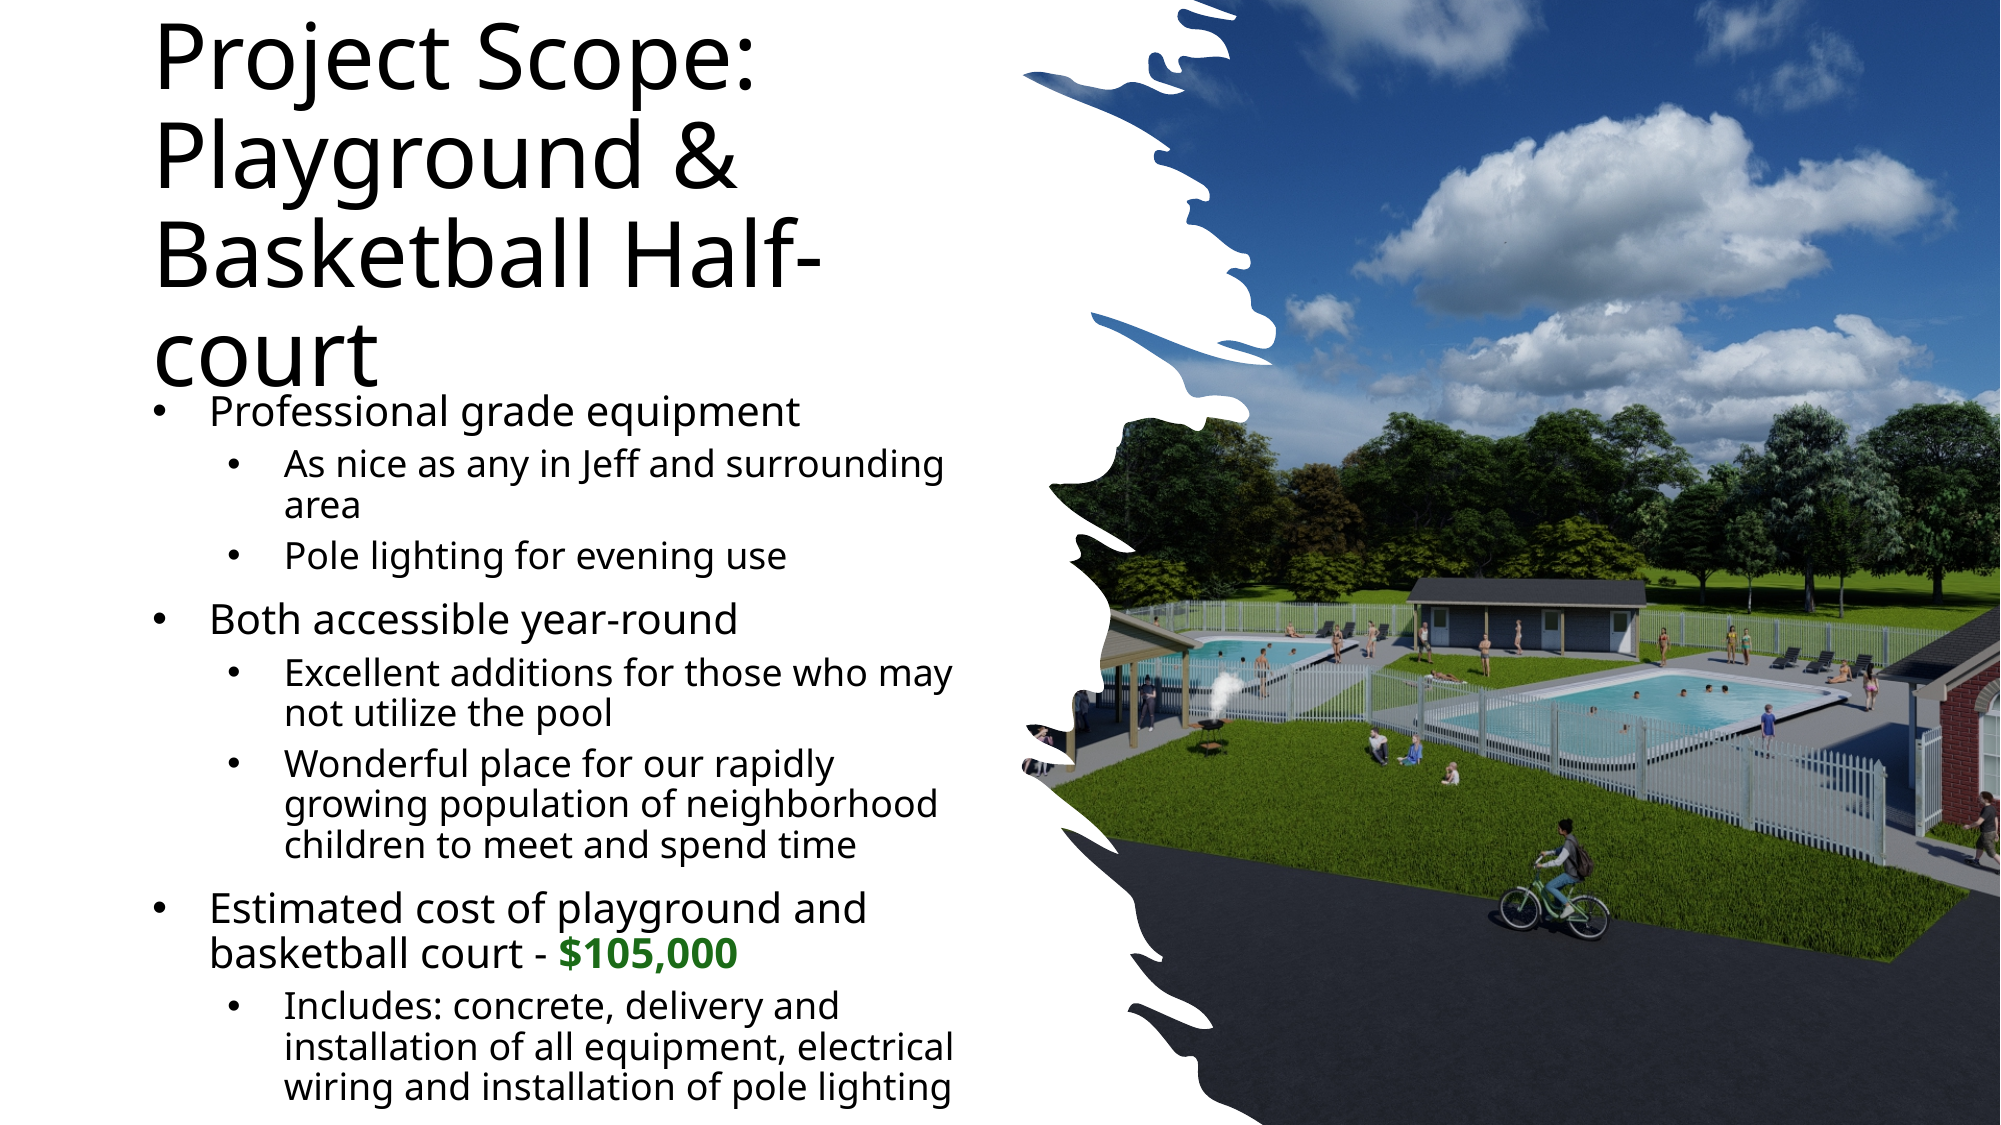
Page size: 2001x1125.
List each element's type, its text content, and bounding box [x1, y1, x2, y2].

picture [1021, 0, 2000, 1125]
text_box [0, 0, 1021, 1125]
list Professional grade equipment As nice as any in Jeff and surrounding area Pole lighting for evening use Both accessible year-round Excellent additions for those who may not utilize the pool Wonderful place for our rapidly growing population of neighborhood children to meet and spend time Estimated cost of playground and basketball court - $105,000 Includes: concrete, delivery and installation of all equipment, electrical wiring and installation of pole lighting [137, 382, 1000, 1086]
title Project Scope: Playground & Basketball Half-court [137, 59, 999, 357]
